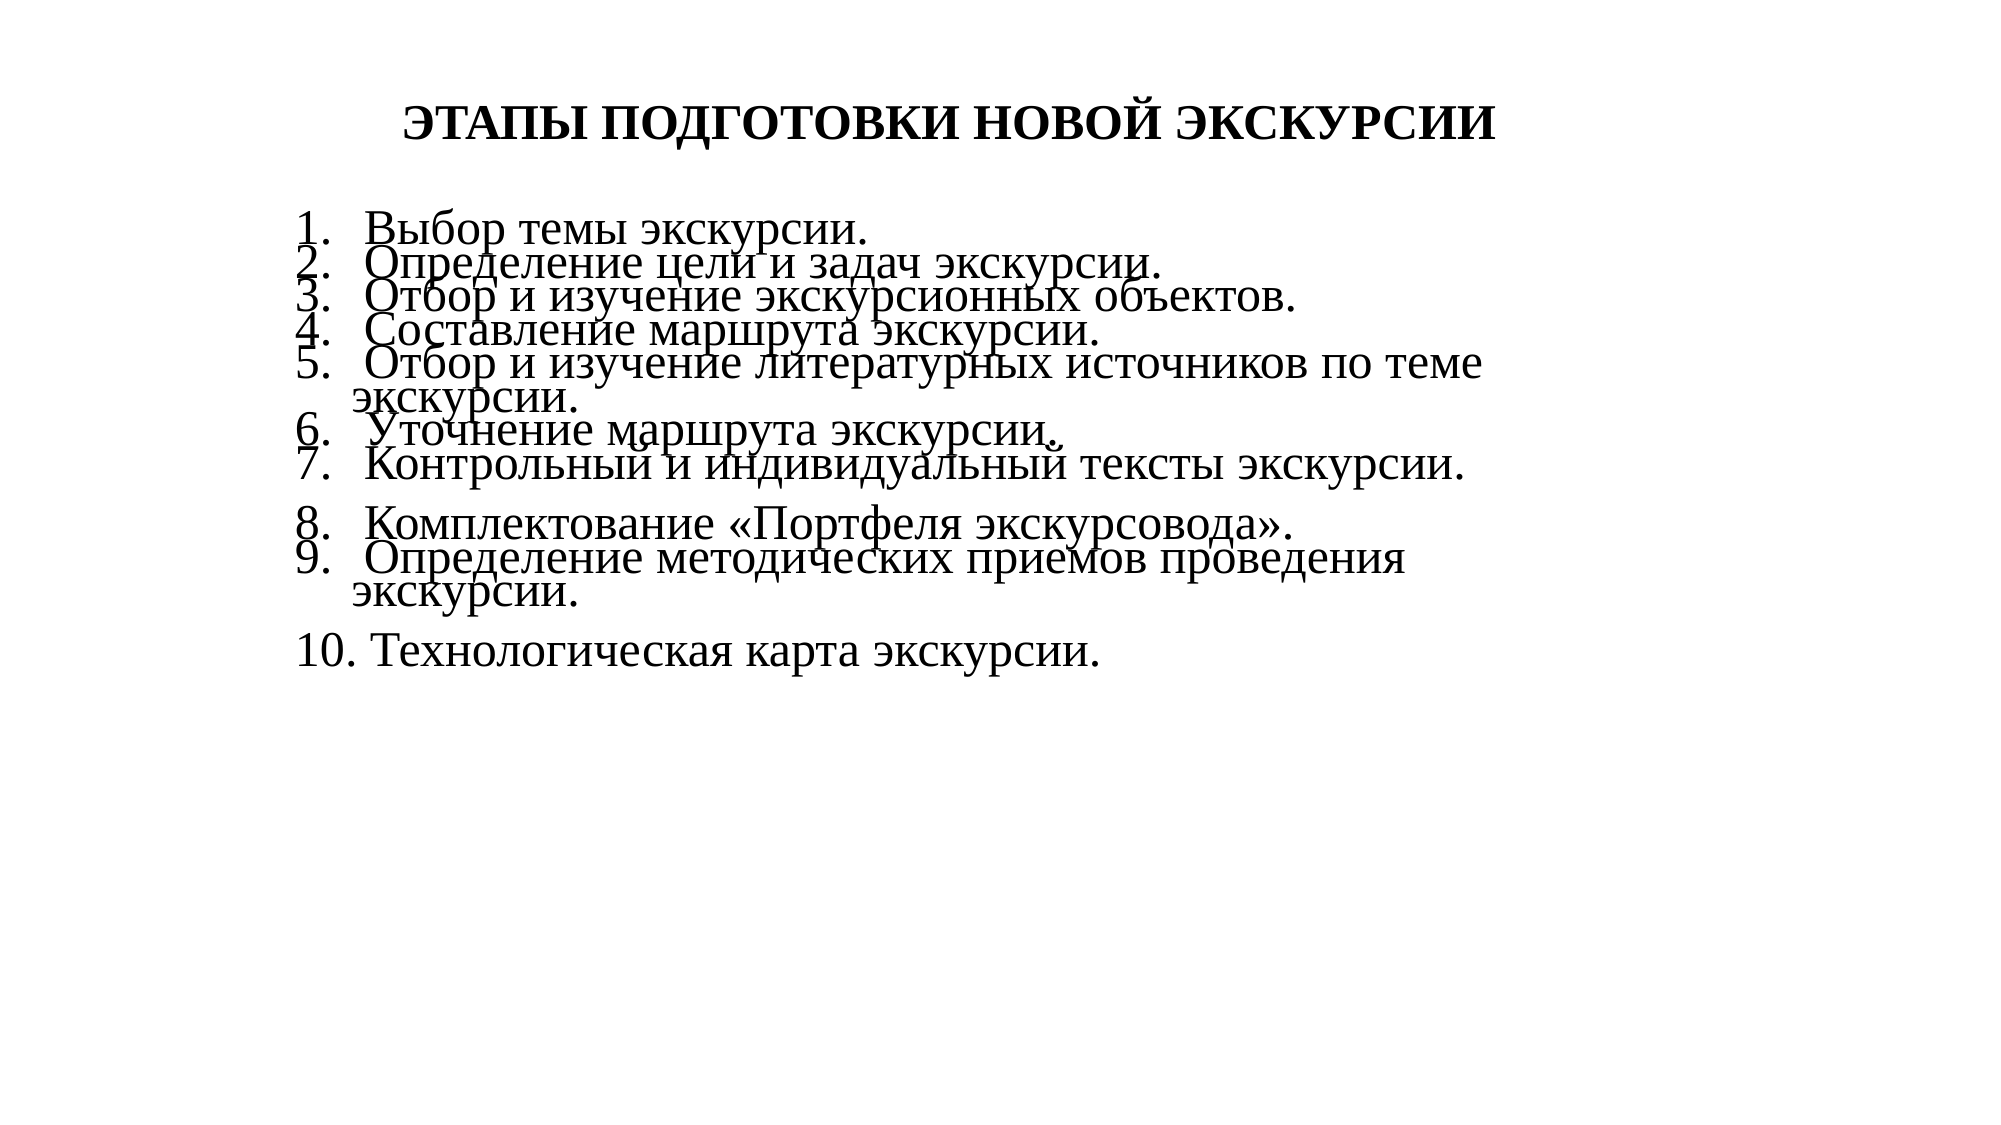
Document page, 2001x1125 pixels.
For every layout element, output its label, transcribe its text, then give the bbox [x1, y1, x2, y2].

text_box ЭТАПЫ ПОДГОТОВКИ НОВОЙ ЭКСКУРСИИ Выбор темы экскурсии. Определение цели и задач экскурсии. Отбор и изучение экскурсионных объектов. Составление маршрута экскурсии. Отбор и изучение литературных источников по теме экскурсии. Уточнение маршрута экскурсии. Контрольный и индивидуальный тексты экскурсии. Комплектование «Портфеля экскурсовода». Определение методических приемов проведения экскурсии. Технологическая карта экскурсии. [280, 81, 1619, 713]
